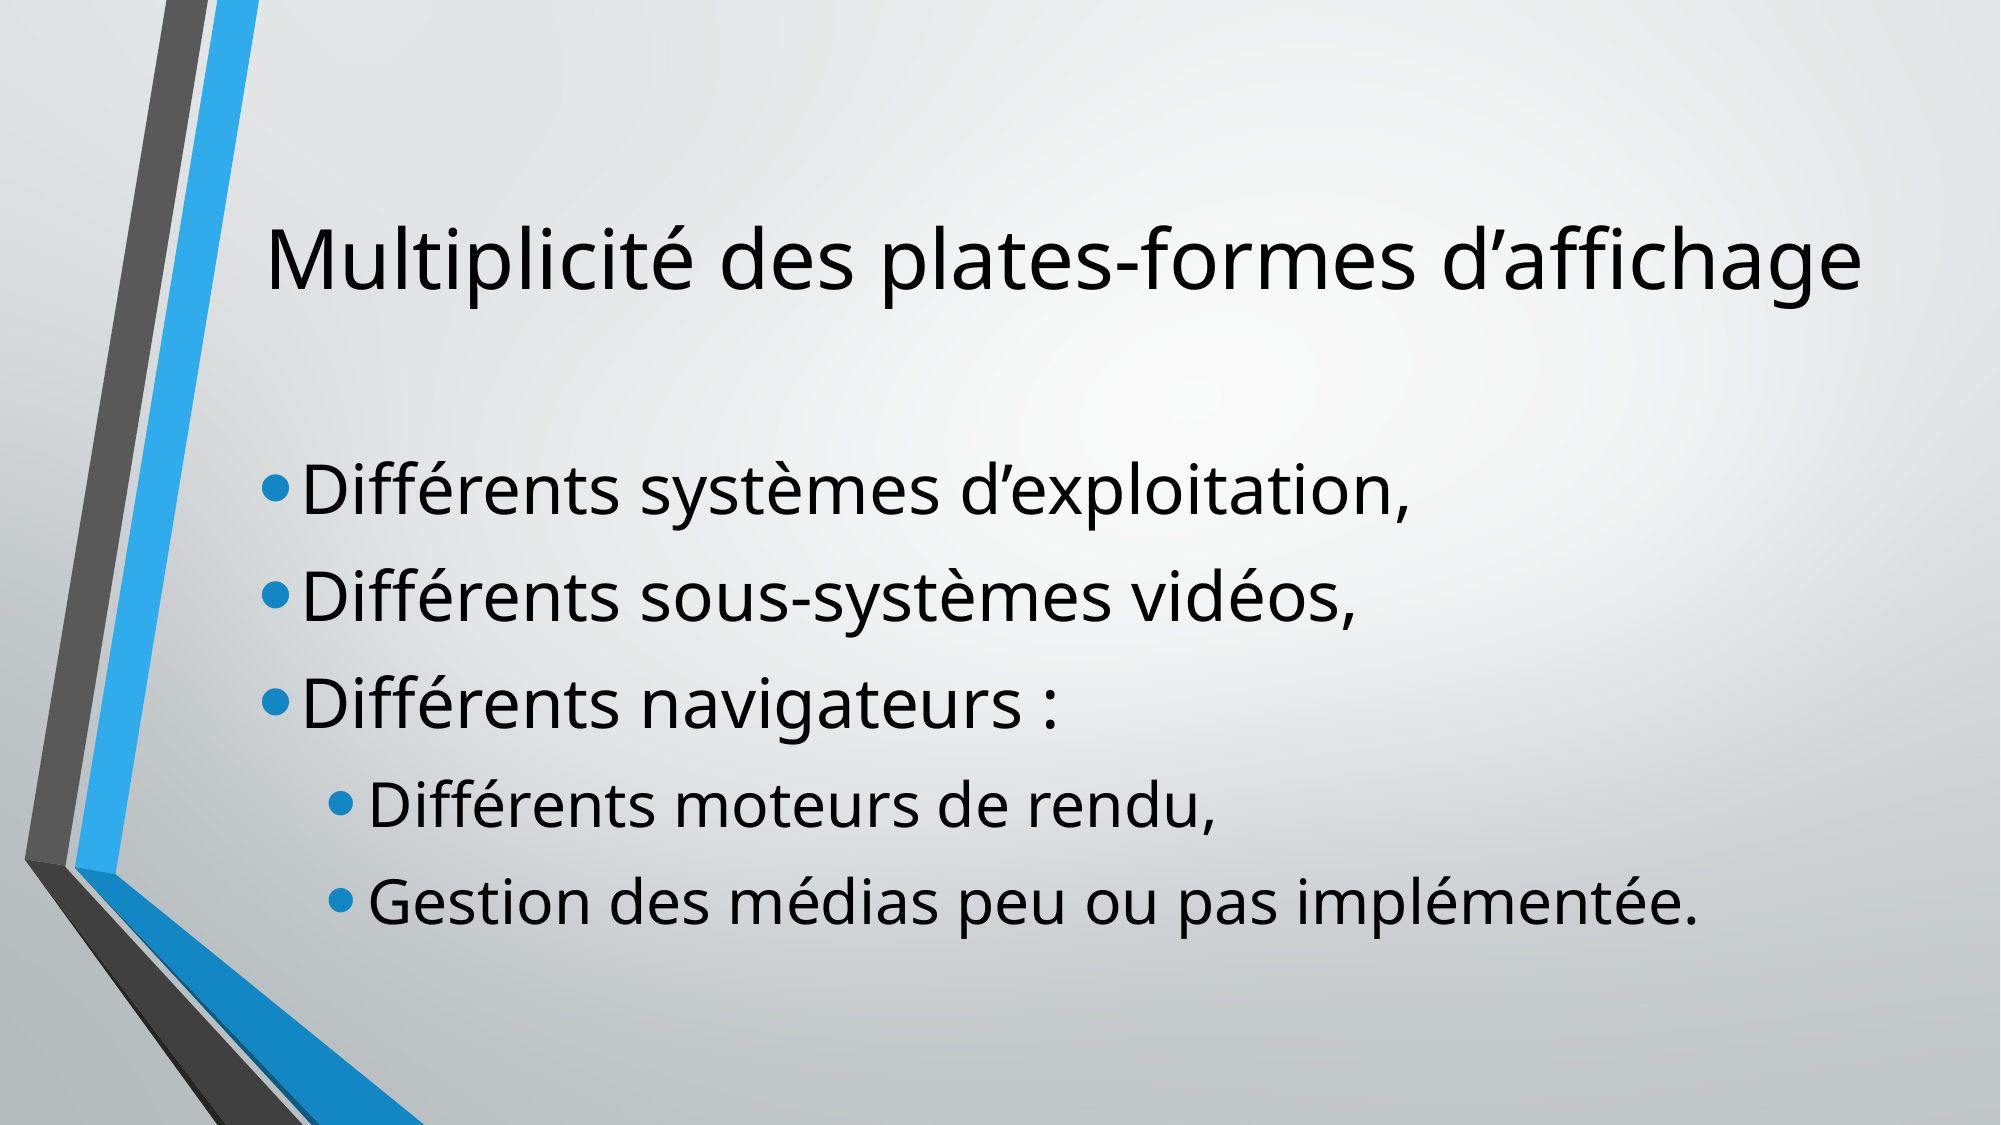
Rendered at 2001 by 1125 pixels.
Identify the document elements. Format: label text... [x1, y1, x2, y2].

title Multiplicité des plates-formes d’affichage [243, 112, 1887, 400]
list Différents systèmes d’exploitation, Différents sous-systèmes vidéos, Différents navigateurs : Différents moteurs de rendu, Gestion des médias peu ou pas implémentée. [243, 437, 1887, 950]
